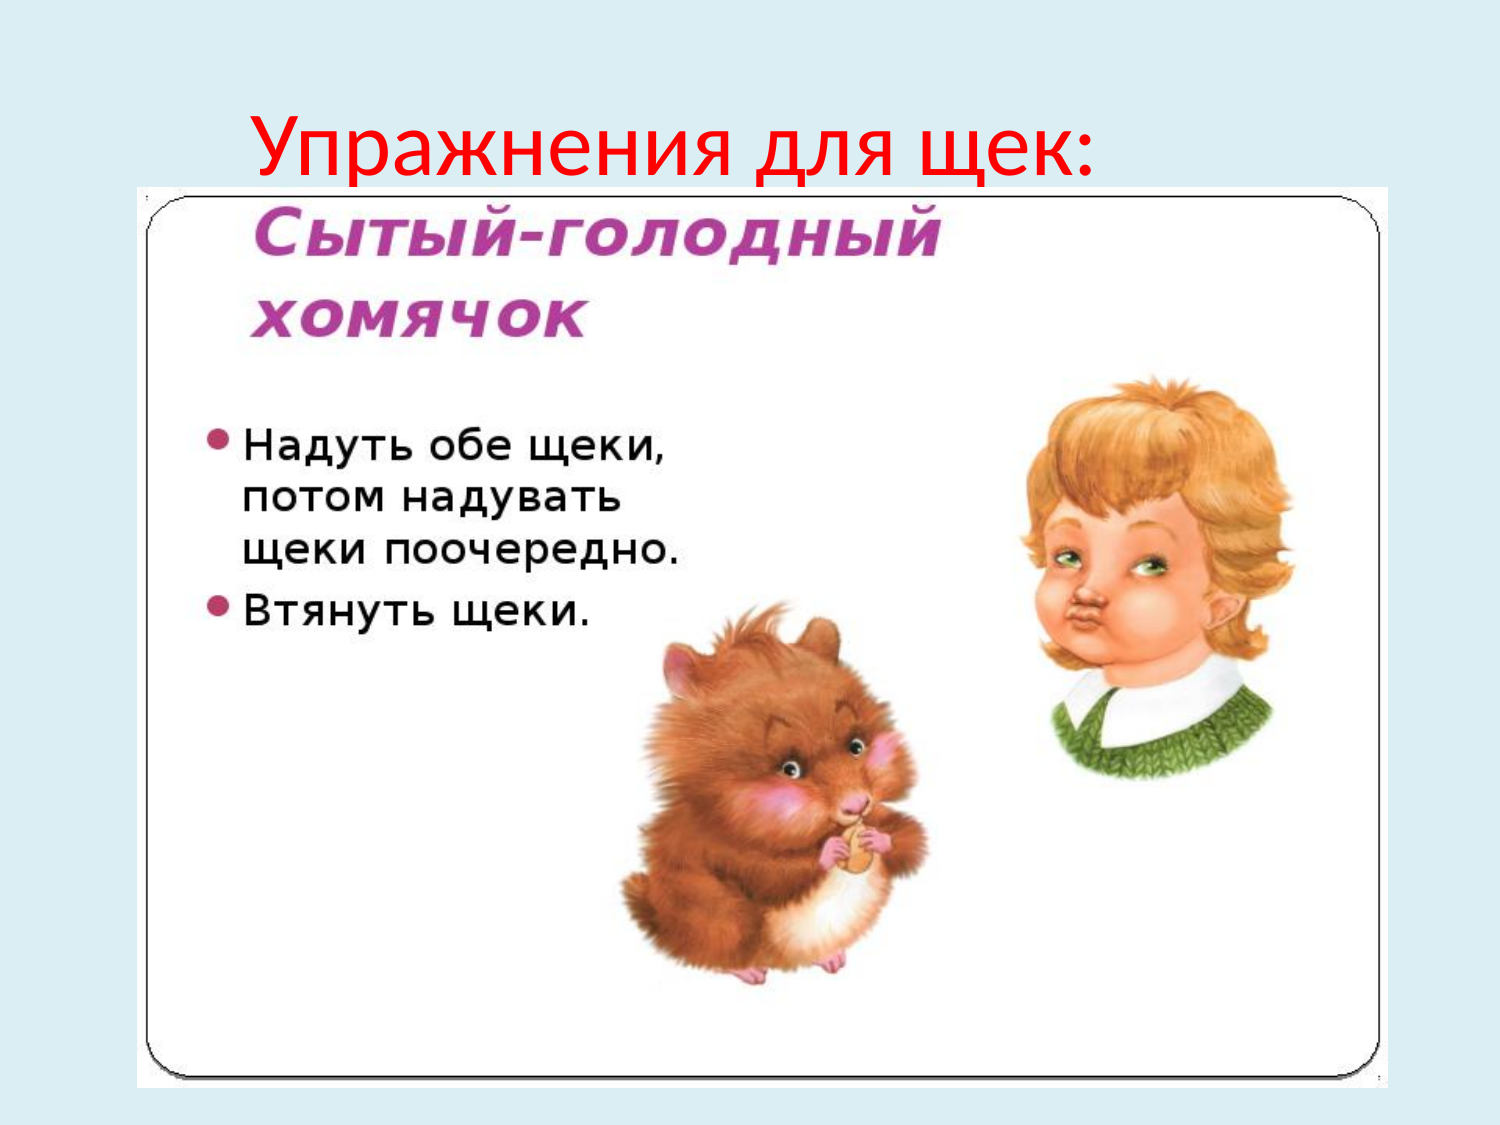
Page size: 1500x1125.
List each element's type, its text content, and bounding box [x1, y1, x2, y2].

picture [137, 187, 1388, 1088]
title Упражнения для щек: [0, 45, 1350, 233]
